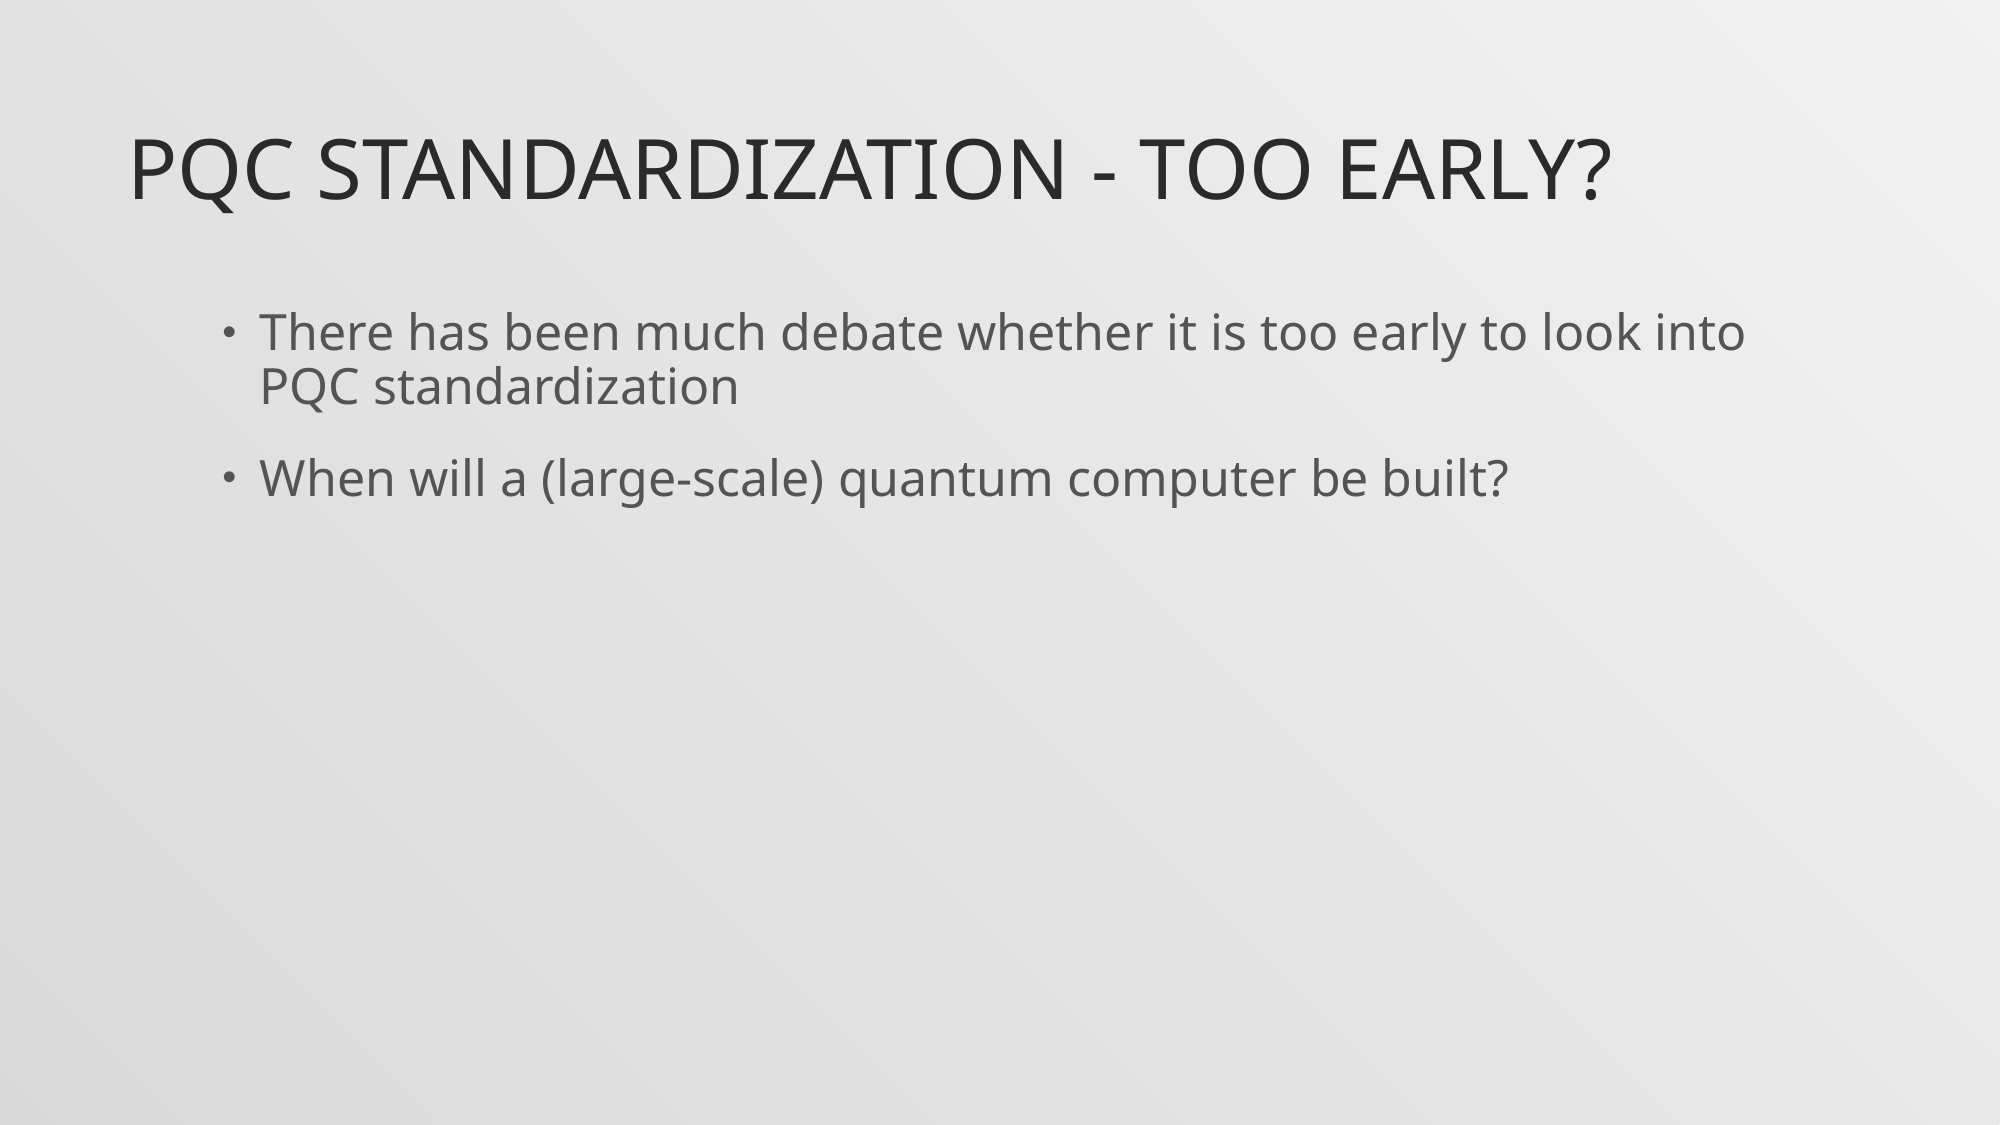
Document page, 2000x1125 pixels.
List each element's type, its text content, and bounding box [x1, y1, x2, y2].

list There has been much debate whether it is too early to look into PQC standardization When will a (large-scale) quantum computer be built? [199, 299, 1863, 1013]
title PQC Standardization - too early? [112, 7, 1713, 225]
